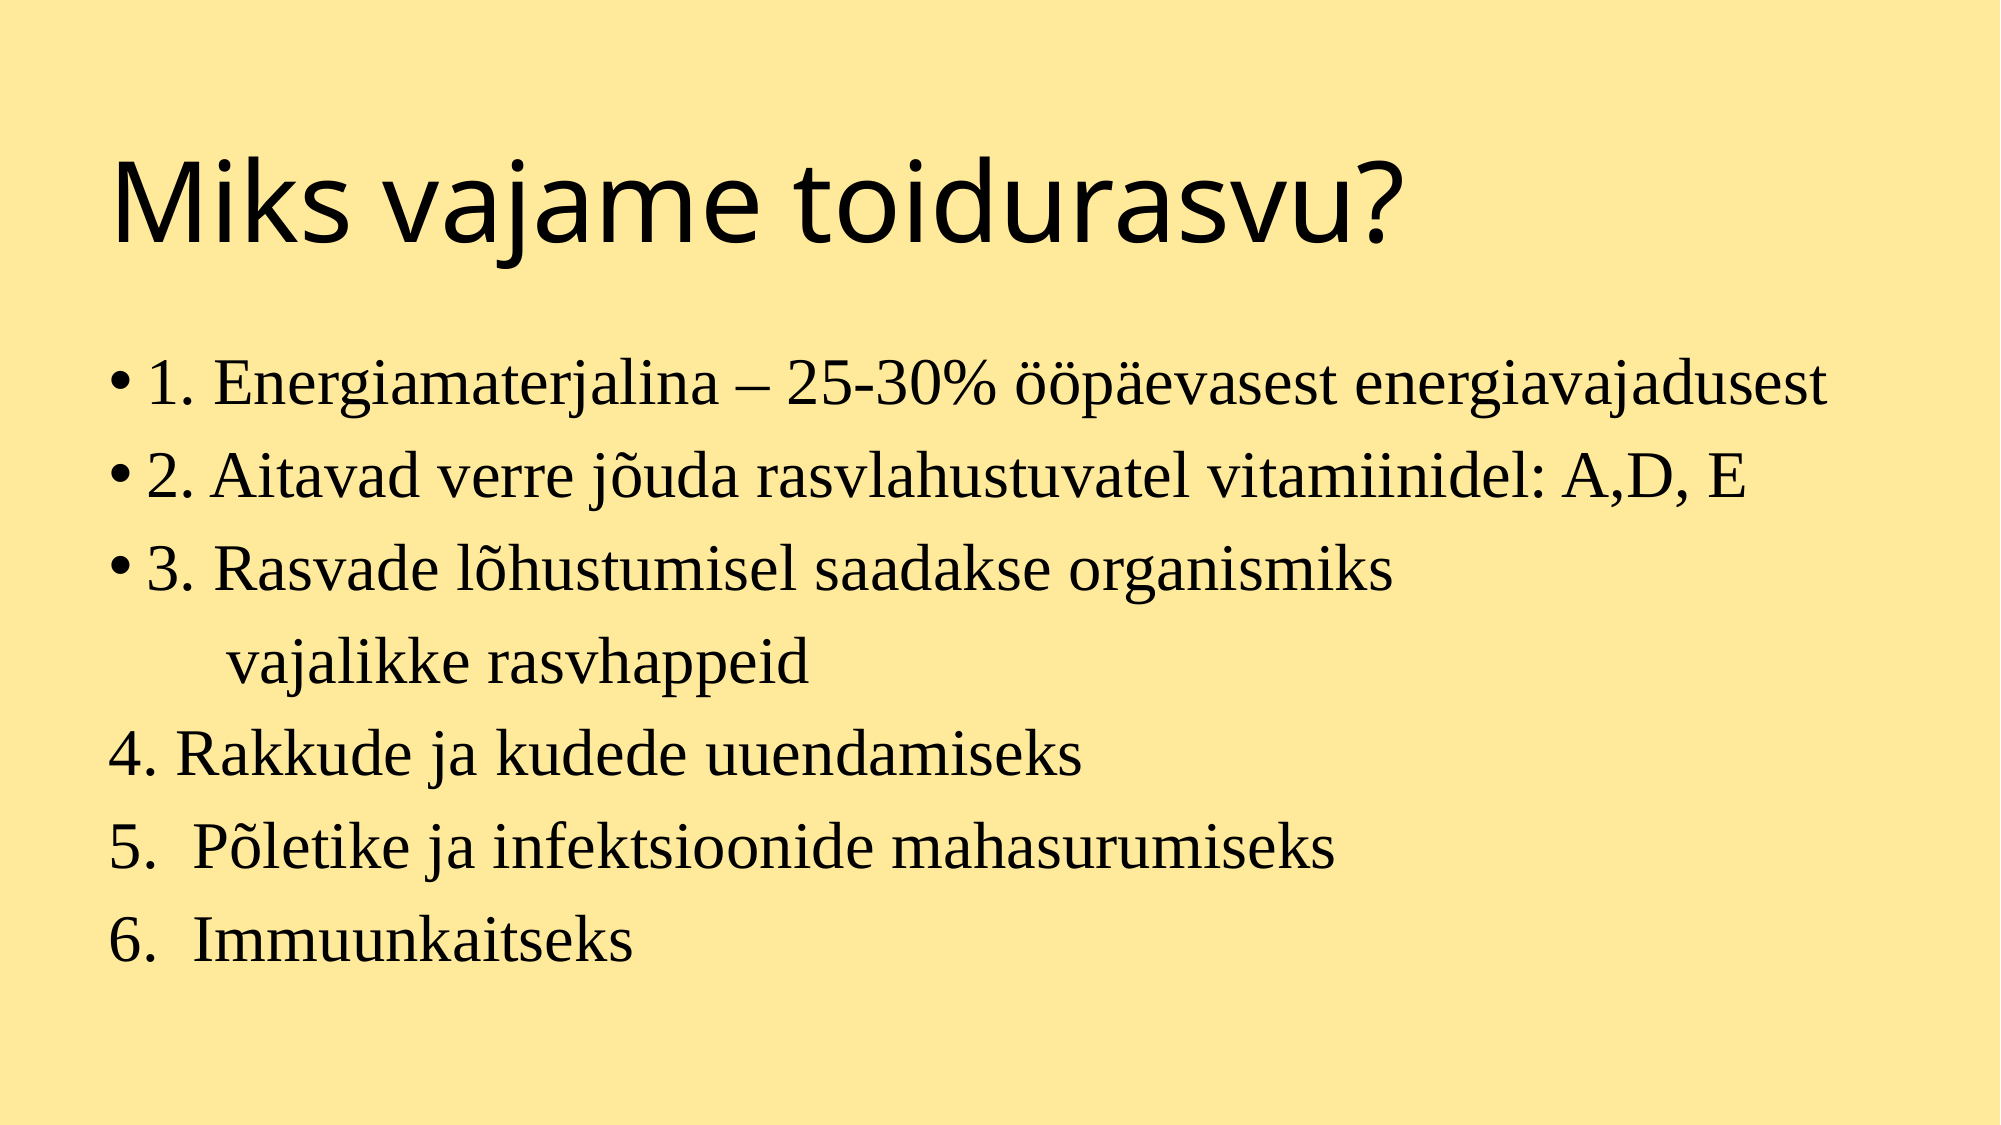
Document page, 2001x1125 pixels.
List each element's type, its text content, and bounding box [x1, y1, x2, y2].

list 1. Energiamaterjalina – 25-30% ööpäevasest energiavajadusest 2. Aitavad verre jõuda rasvlahustuvatel vitamiinidel: A,D, E 3. Rasvade lõhustumisel saadakse organismiks vajalikke rasvhappeid 4. Rakkude ja kudede uuendamiseks 5. Põletike ja infektsioonide mahasurumiseks 6. Immuunkaitseks [93, 339, 1874, 997]
title Miks vajame toidurasvu? [93, 39, 1902, 275]
